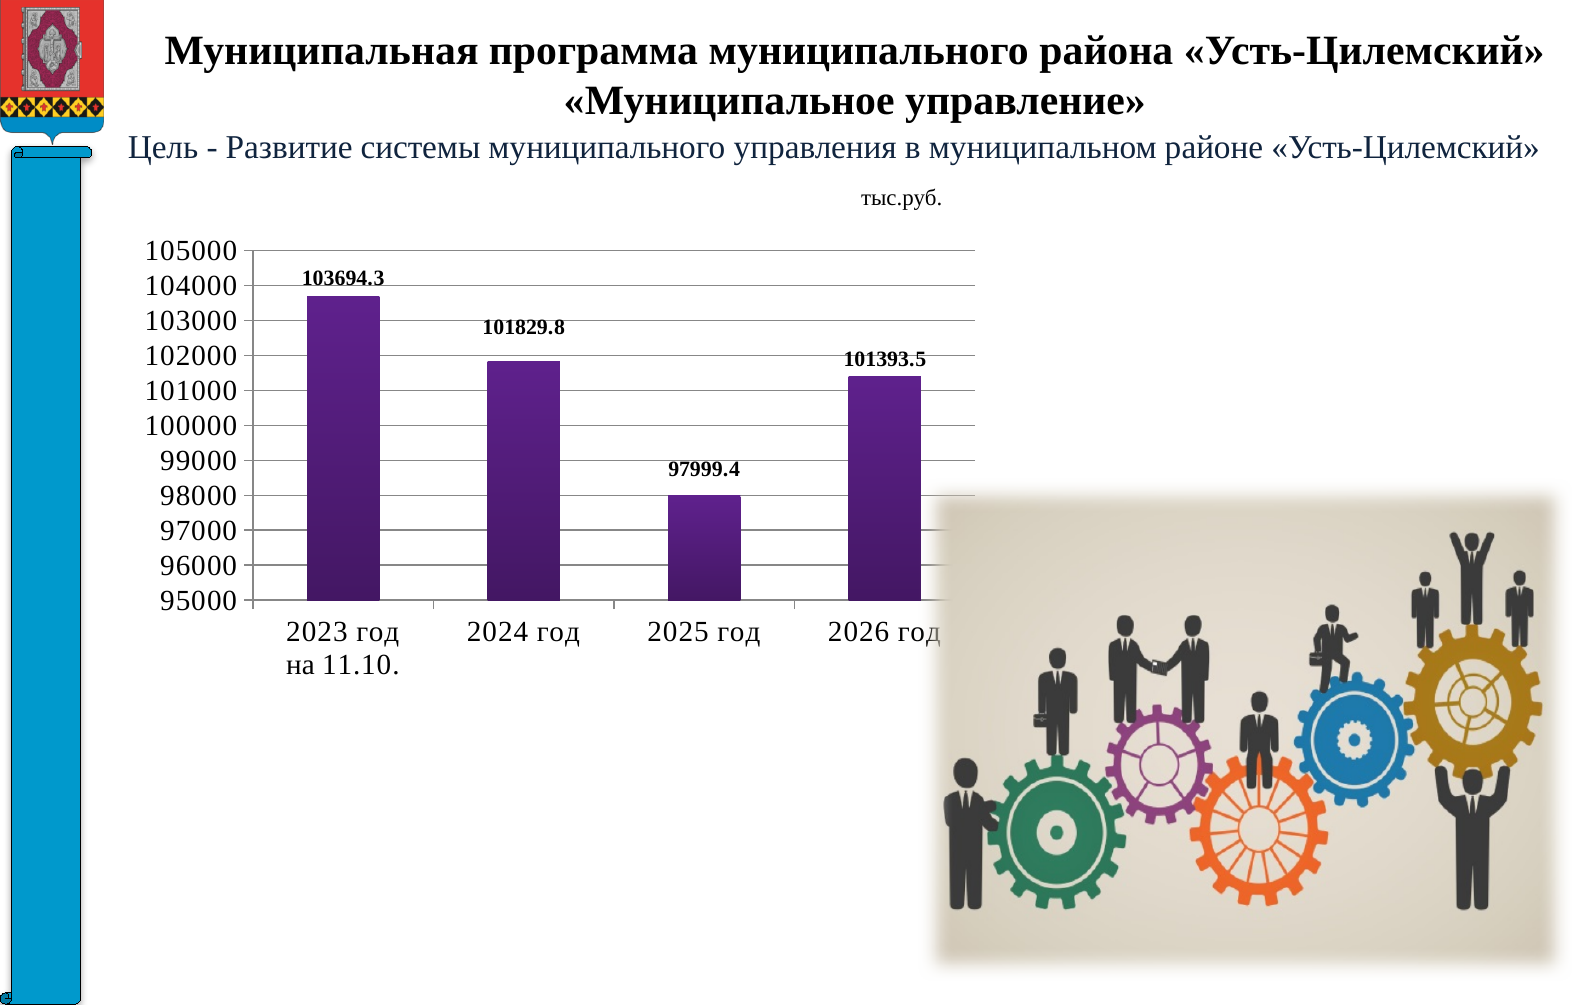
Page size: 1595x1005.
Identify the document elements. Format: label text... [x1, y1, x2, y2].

chart [126, 224, 993, 691]
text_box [0, 0, 104, 1005]
text_box тыс.руб. [827, 174, 959, 219]
title Муниципальная программа муниципального района «Усть-Цилемский» «Муниципальное управление» [137, 32, 1573, 113]
picture [918, 477, 1573, 982]
text_box Цель - Развитие системы муниципального управления в муниципальном районе «Усть-Цилемский» [108, 108, 1564, 173]
